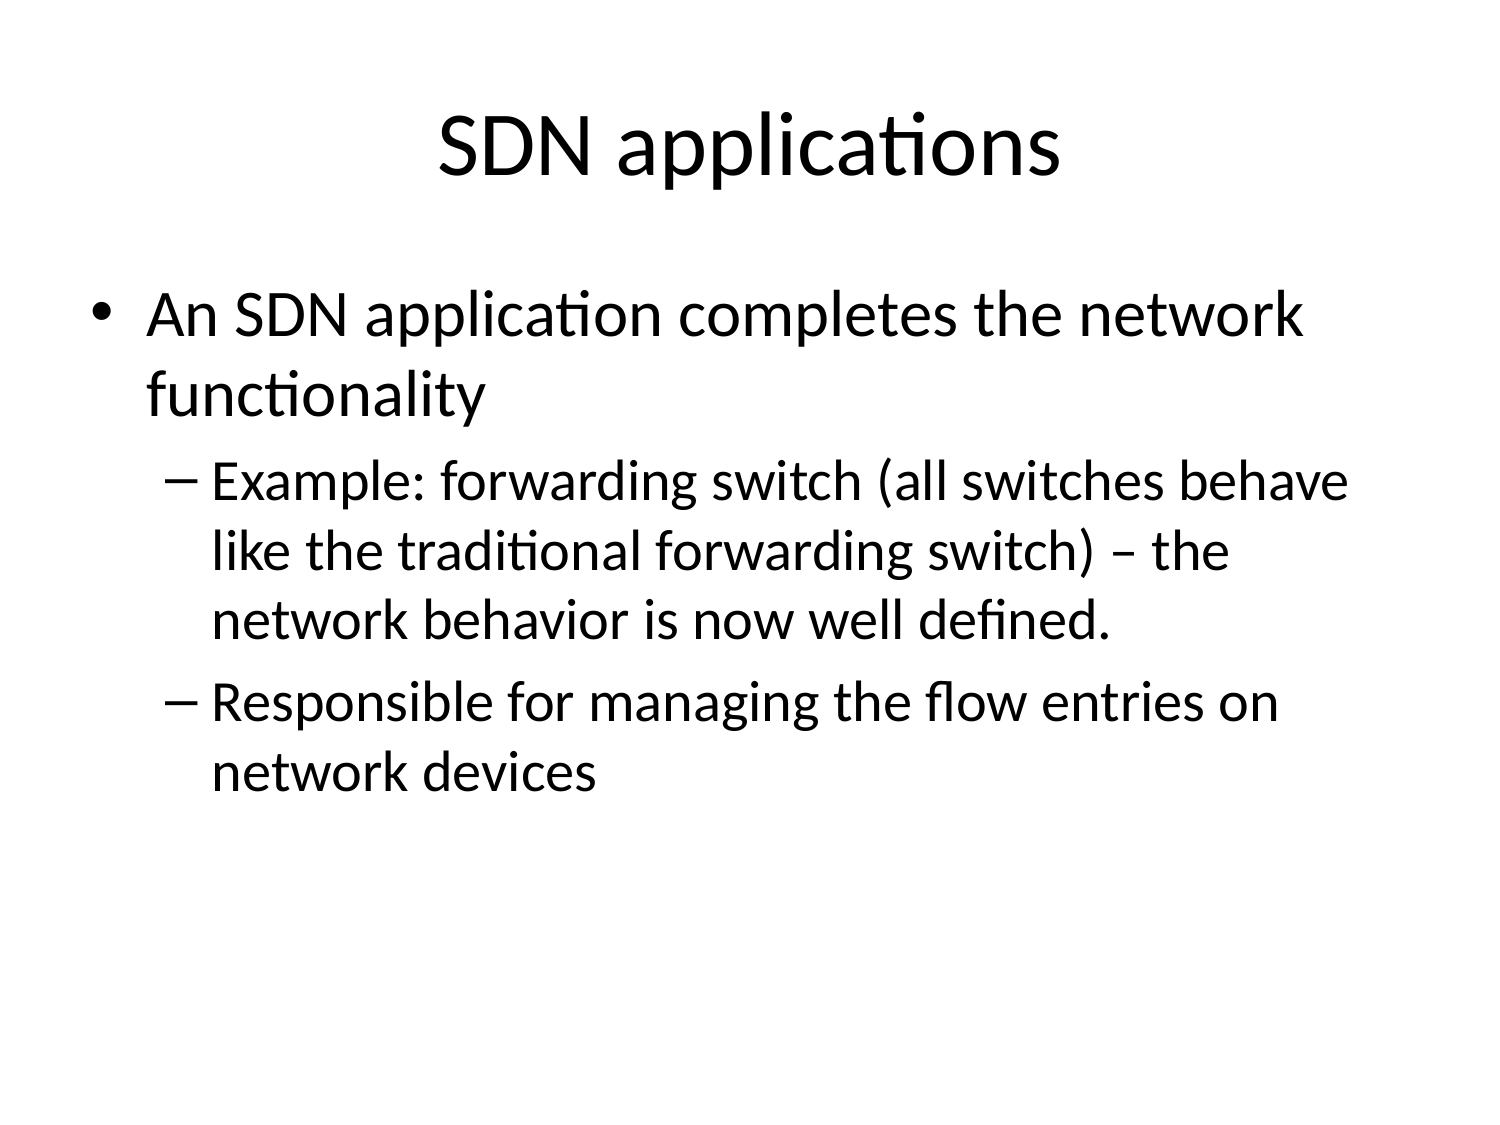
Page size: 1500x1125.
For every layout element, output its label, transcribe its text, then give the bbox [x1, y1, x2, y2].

title SDN applications [75, 45, 1425, 233]
list An SDN application completes the network functionality Example: forwarding switch (all switches behave like the traditional forwarding switch) – the network behavior is now well defined. Responsible for managing the flow entries on network devices [75, 262, 1425, 1005]
